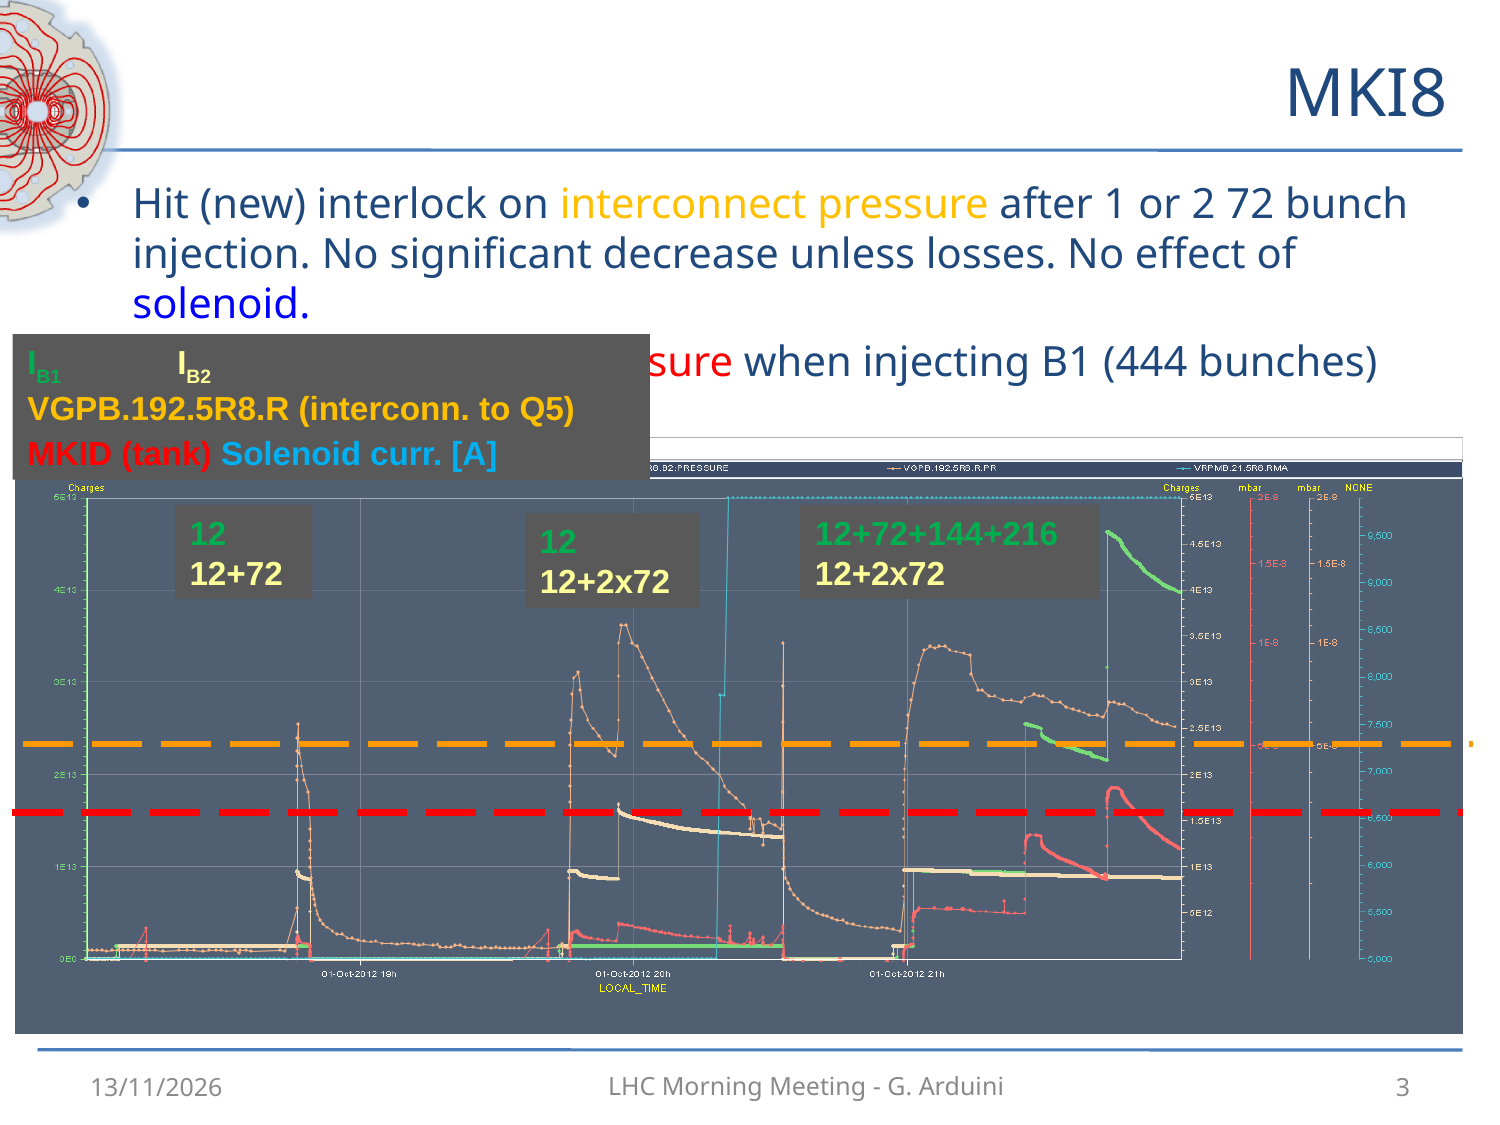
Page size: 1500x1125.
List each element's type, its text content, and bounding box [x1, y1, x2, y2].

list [14, 813, 1463, 1034]
title MKI8 [262, 24, 1463, 156]
text_box IB1 IB2 VGPB.192.5R8.R (interconn. to Q5) MKID (tank) Solenoid curr. [A] [12, 334, 650, 437]
footer LHC Morning Meeting - G. Arduini [275, 1074, 1074, 1100]
slide_number 3 [1074, 1074, 1425, 1103]
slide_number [75, 1074, 425, 1103]
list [14, 437, 1463, 812]
picture [0, 2, 109, 220]
list Hit (new) interlock on interconnect pressure after 1 or 2 72 bunch injection. No significant decrease unless losses. No effect of solenoid. Hit interlock on MKID pressure when injecting B1 (444 bunches) [60, 169, 1462, 408]
